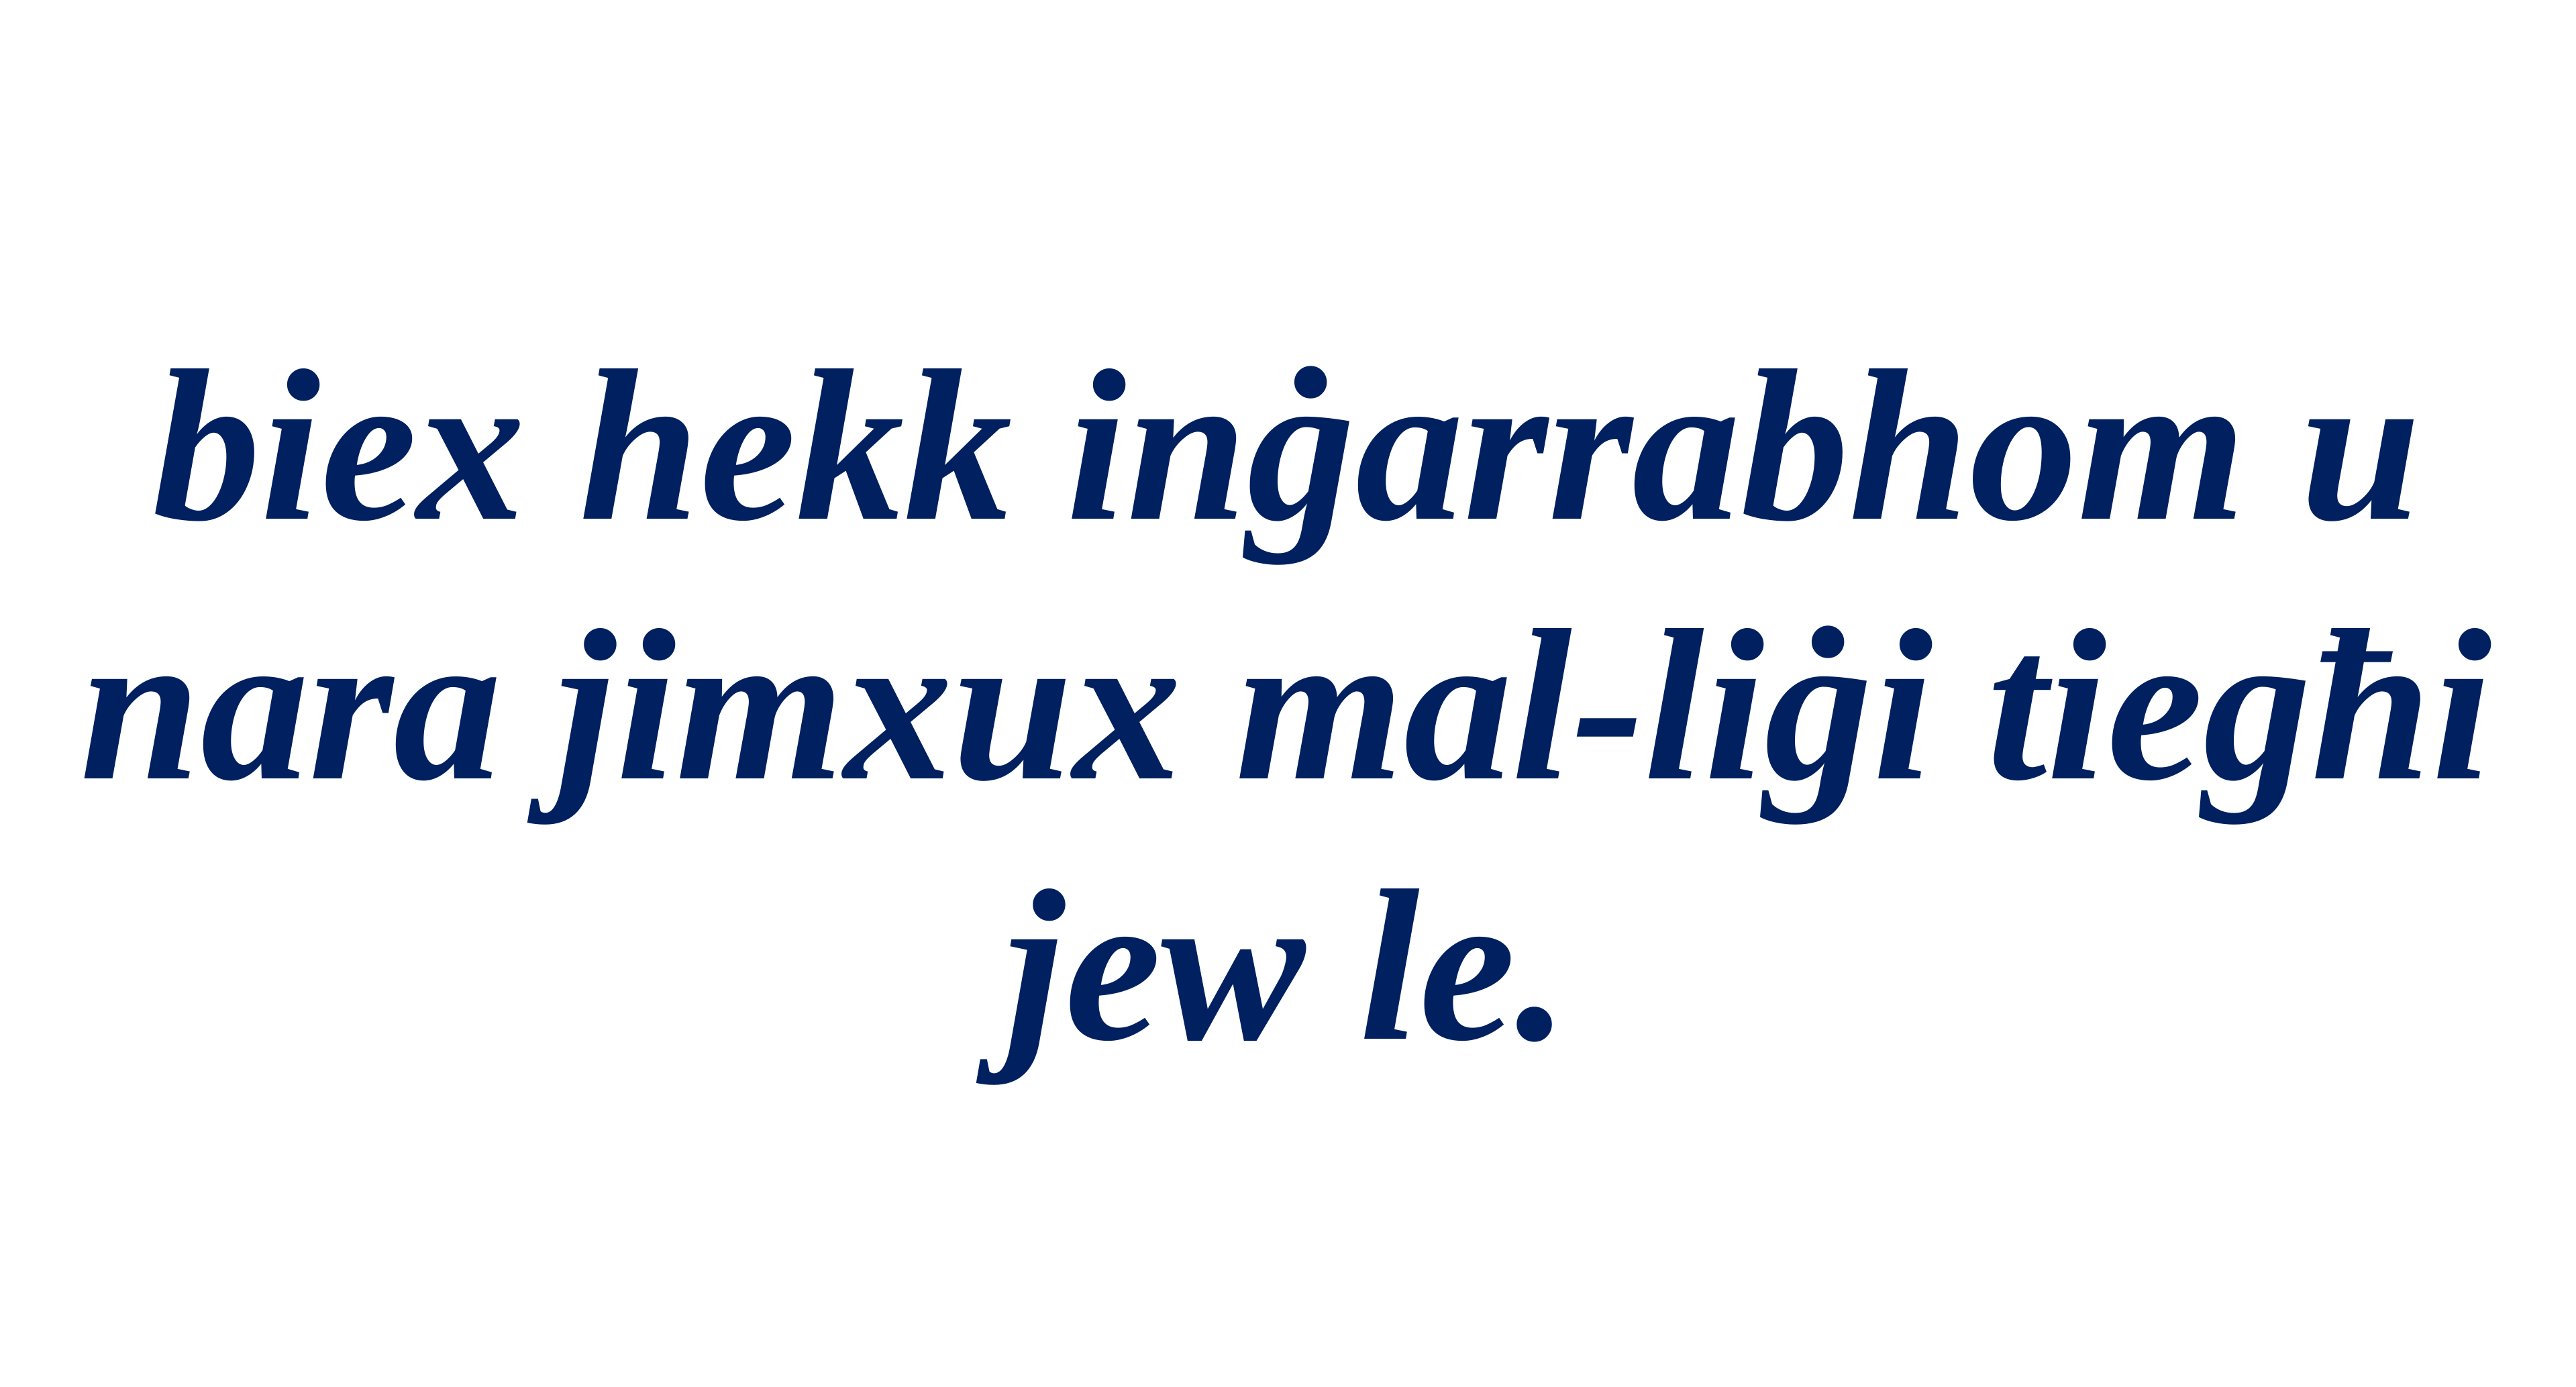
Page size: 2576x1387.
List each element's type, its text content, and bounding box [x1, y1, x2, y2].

list biex hekk inġarrabhom u nara jimxux mal-liġi tiegħi jew le. [47, 297, 2528, 1110]
